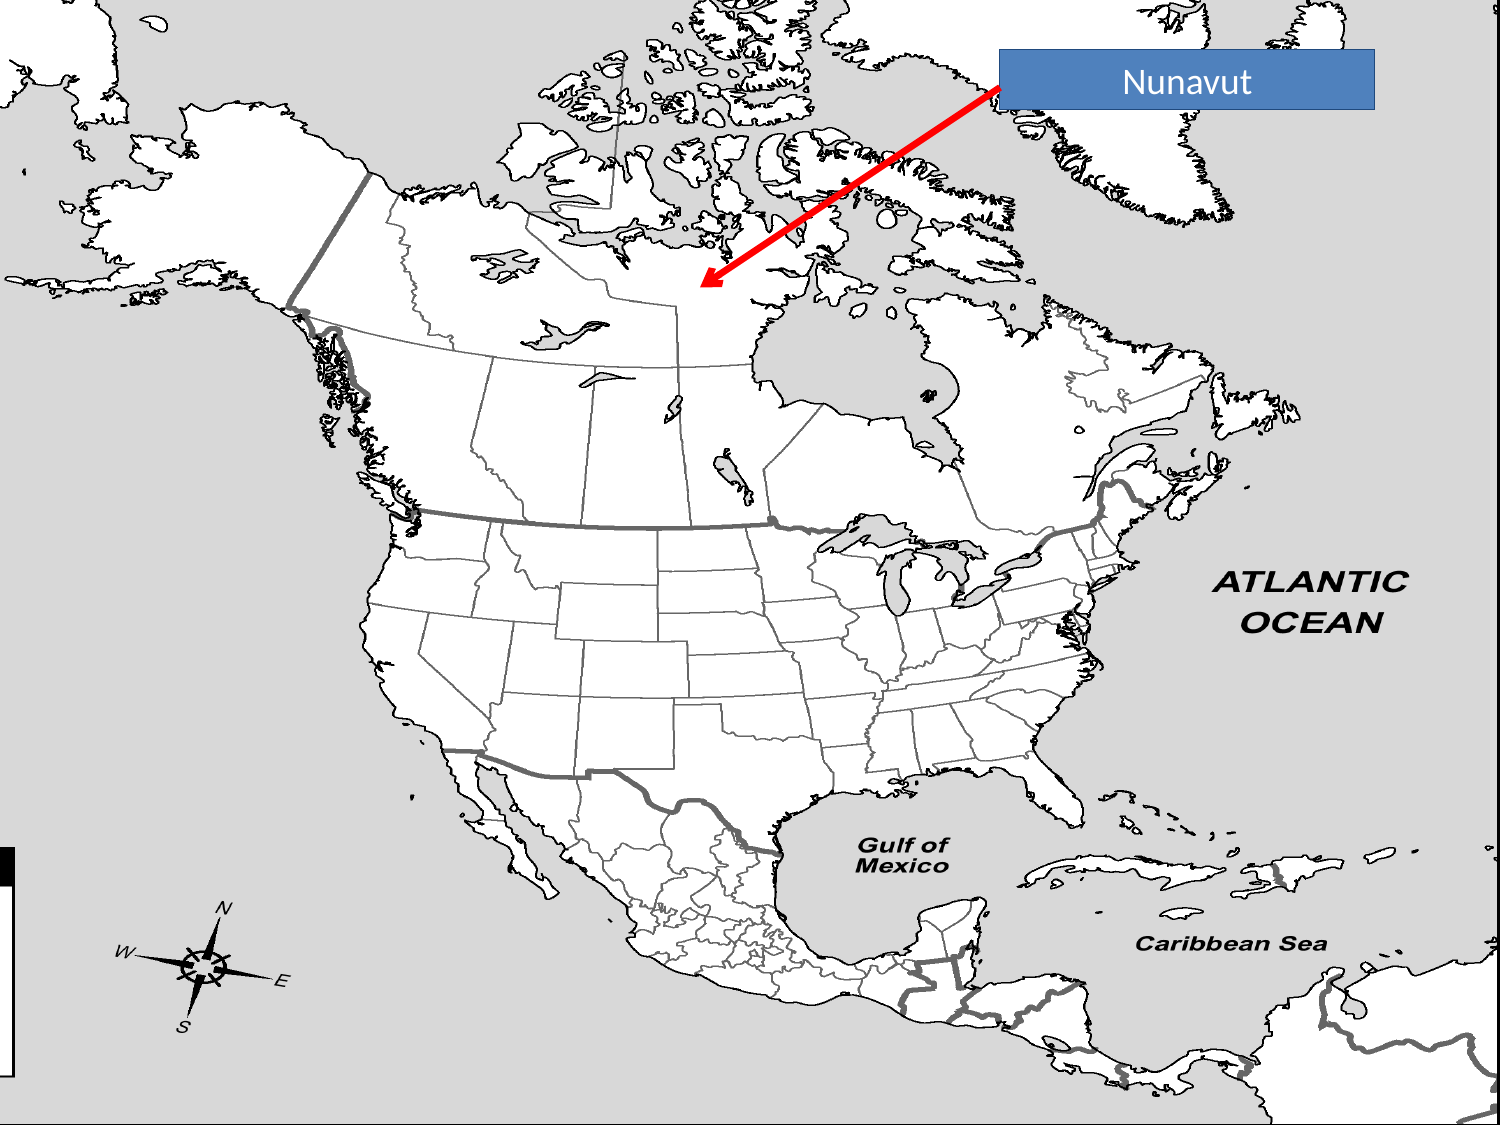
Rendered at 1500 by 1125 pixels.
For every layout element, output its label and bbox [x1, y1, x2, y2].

picture [0, 0, 1500, 1125]
text_box [699, 87, 1001, 288]
